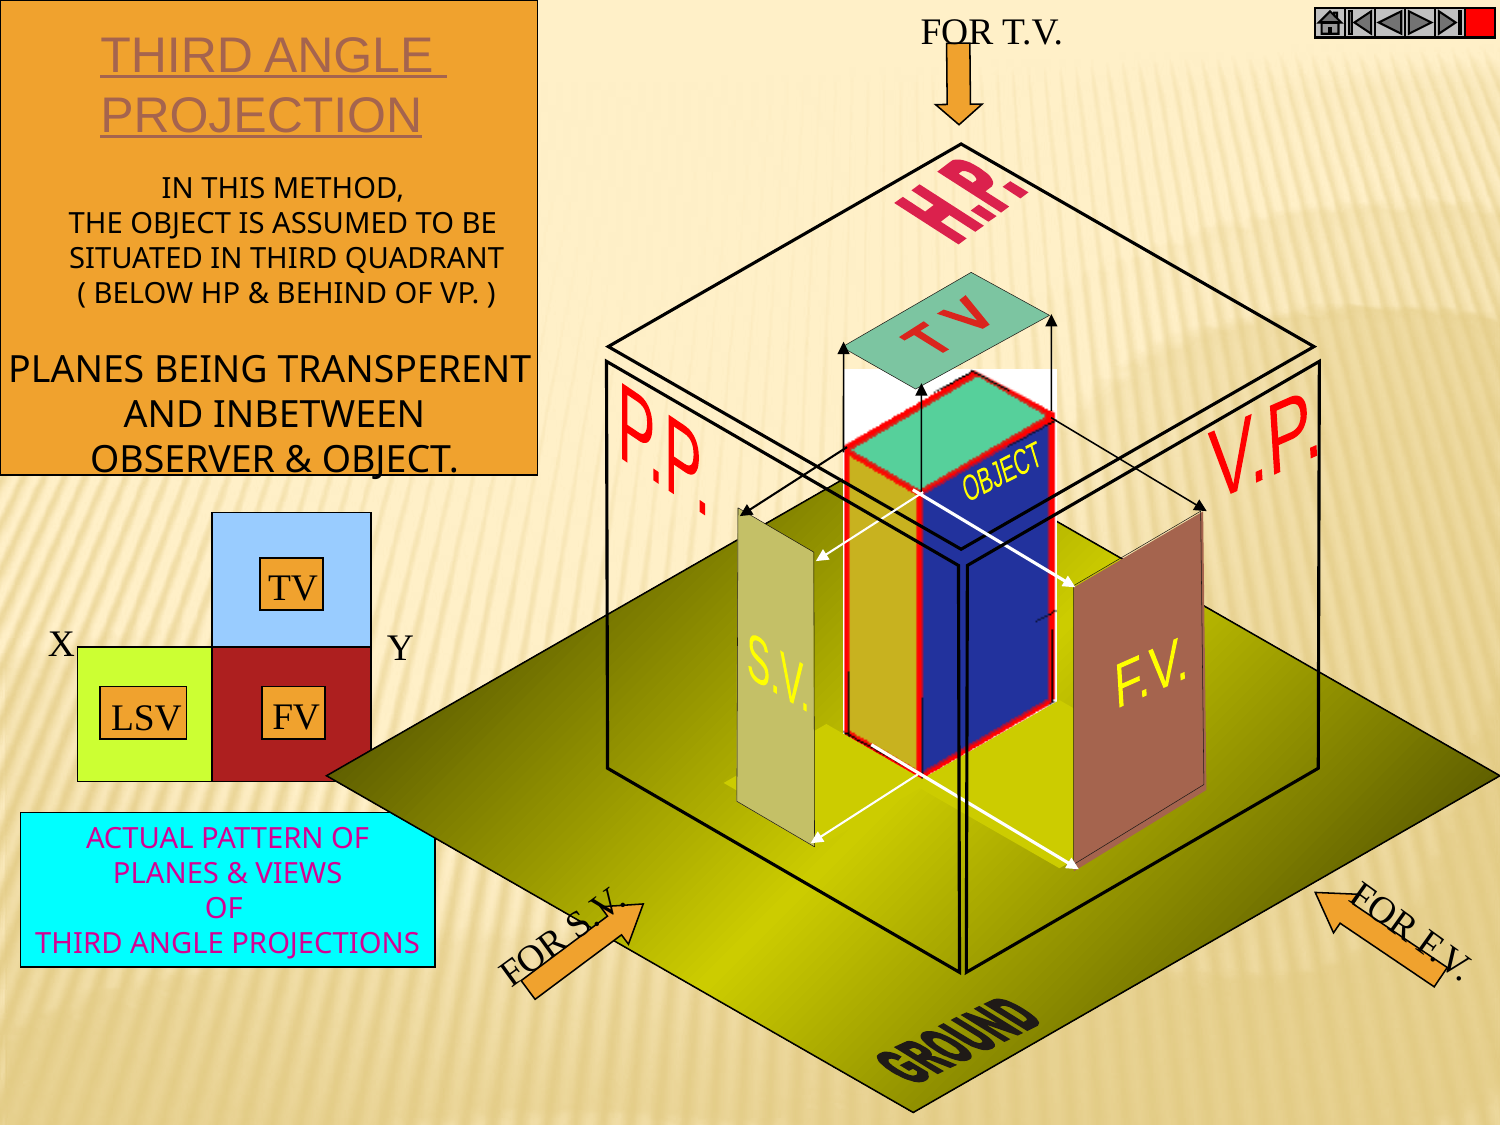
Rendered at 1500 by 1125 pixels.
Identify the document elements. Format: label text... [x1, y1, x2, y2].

text_box [0, 0, 538, 337]
text_box [966, 888, 1109, 973]
text_box IN THIS METHOD, THE OBJECT IS ASSUMED TO BE SITUATED IN THIRD QUADRANT ( BELOW HP & BEHIND OF VP. ) [53, 162, 520, 318]
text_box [474, 904, 658, 971]
text_box [606, 361, 713, 830]
text_box [812, 887, 960, 973]
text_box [1314, 7, 1496, 38]
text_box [1061, 368, 1207, 417]
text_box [843, 313, 1052, 445]
text_box ACTUAL PATTERN OF PLANES & VIEWS OF THIRD ANGLE PROJECTIONS [20, 812, 436, 967]
text_box [211, 512, 371, 648]
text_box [1302, 899, 1500, 959]
text_box [901, 1106, 925, 1113]
text_box FV [257, 684, 335, 745]
text_box [1218, 361, 1320, 826]
text_box [326, 614, 1500, 1085]
text_box THIRD ANGLE PROJECTION [85, 15, 463, 150]
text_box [723, 368, 860, 869]
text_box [895, 292, 993, 363]
text_box PLANES BEING TRANSPERENT AND INBETWEEN OBSERVER & OBJECT. [0, 337, 556, 488]
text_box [905, 0, 1079, 125]
text_box LSV [96, 685, 197, 746]
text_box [874, 996, 1042, 1088]
text_box TV [253, 555, 333, 616]
text_box Y [372, 615, 429, 676]
text_box [608, 188, 1314, 407]
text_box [841, 272, 1050, 313]
text_box [77, 647, 211, 782]
text_box X [33, 611, 90, 672]
text_box [943, 143, 979, 154]
text_box [211, 648, 371, 782]
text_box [891, 156, 1031, 249]
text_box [870, 417, 1207, 870]
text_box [739, 446, 860, 844]
